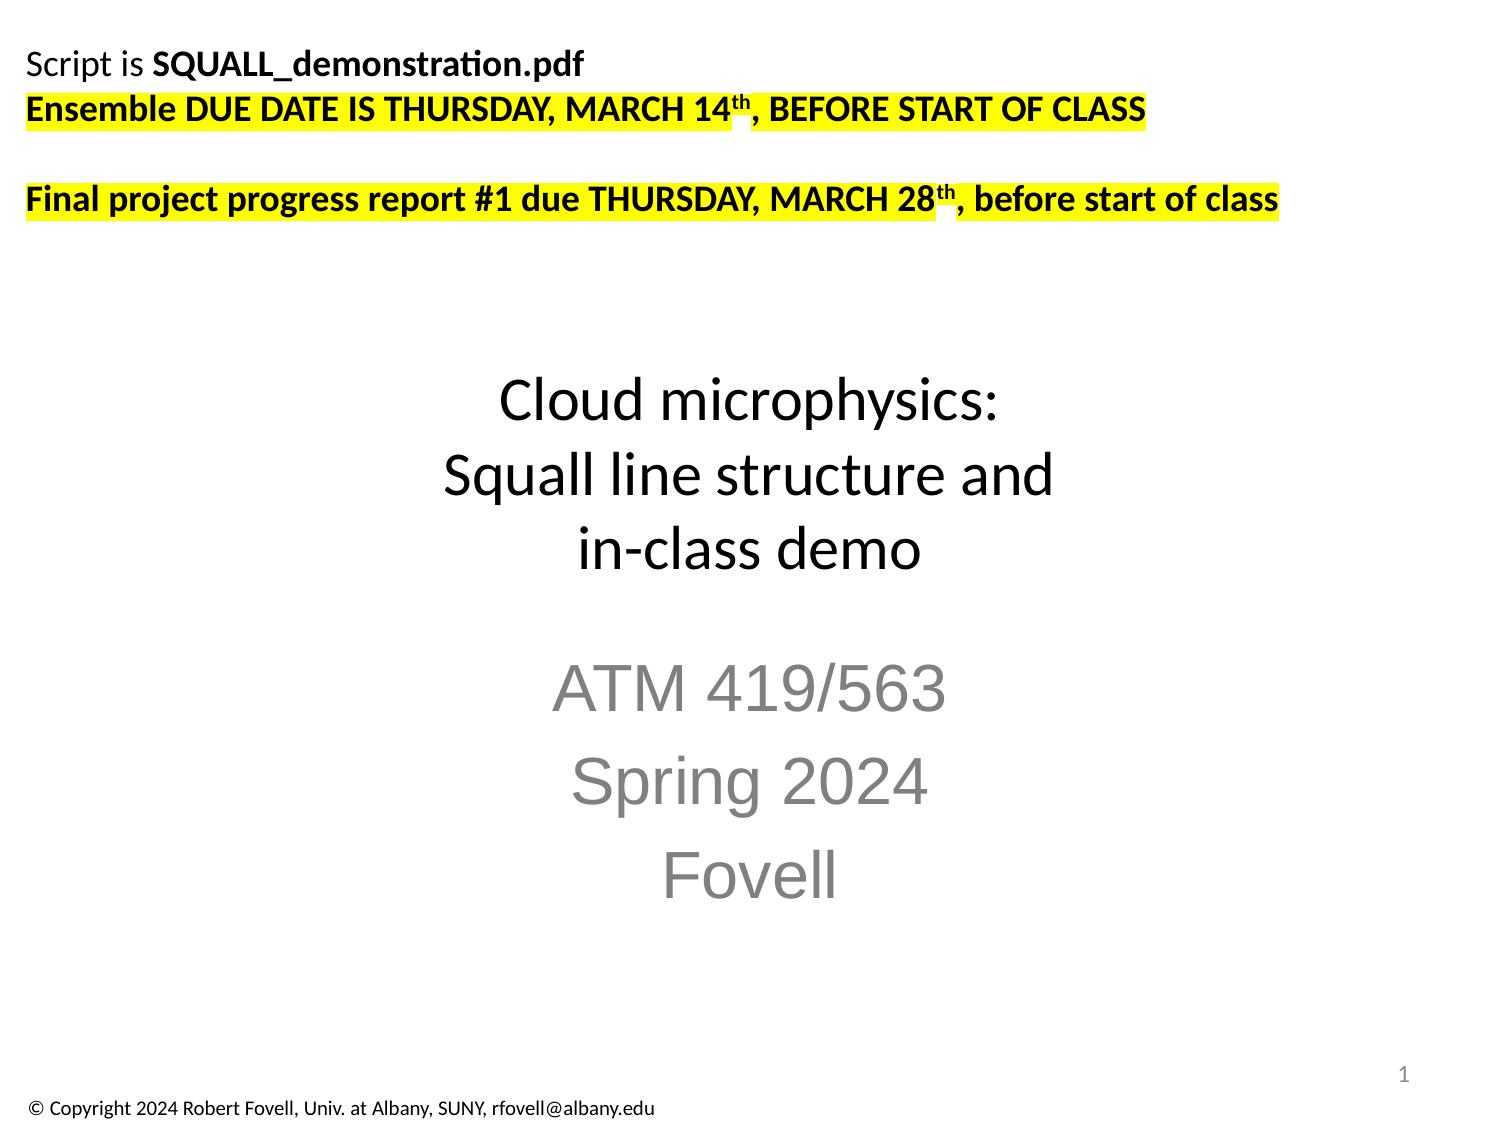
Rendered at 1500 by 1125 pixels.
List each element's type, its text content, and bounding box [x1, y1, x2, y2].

text_box Script is SQUALL_demonstration.pdf Ensemble DUE DATE IS THURSDAY, MARCH 14th, BEFORE START OF CLASS Final project progress report #1 due THURSDAY, MARCH 28th, before start of class [11, 31, 1295, 226]
text_box © Copyright 2024 Robert Fovell, Univ. at Albany, SUNY, rfovell@albany.edu [12, 1087, 671, 1125]
subtitle ATM 419/563 Spring 2024 Fovell [225, 637, 1275, 925]
title Cloud microphysics: Squall line structure and in-class demo [112, 349, 1388, 591]
slide_number 1 [1074, 1042, 1425, 1103]
